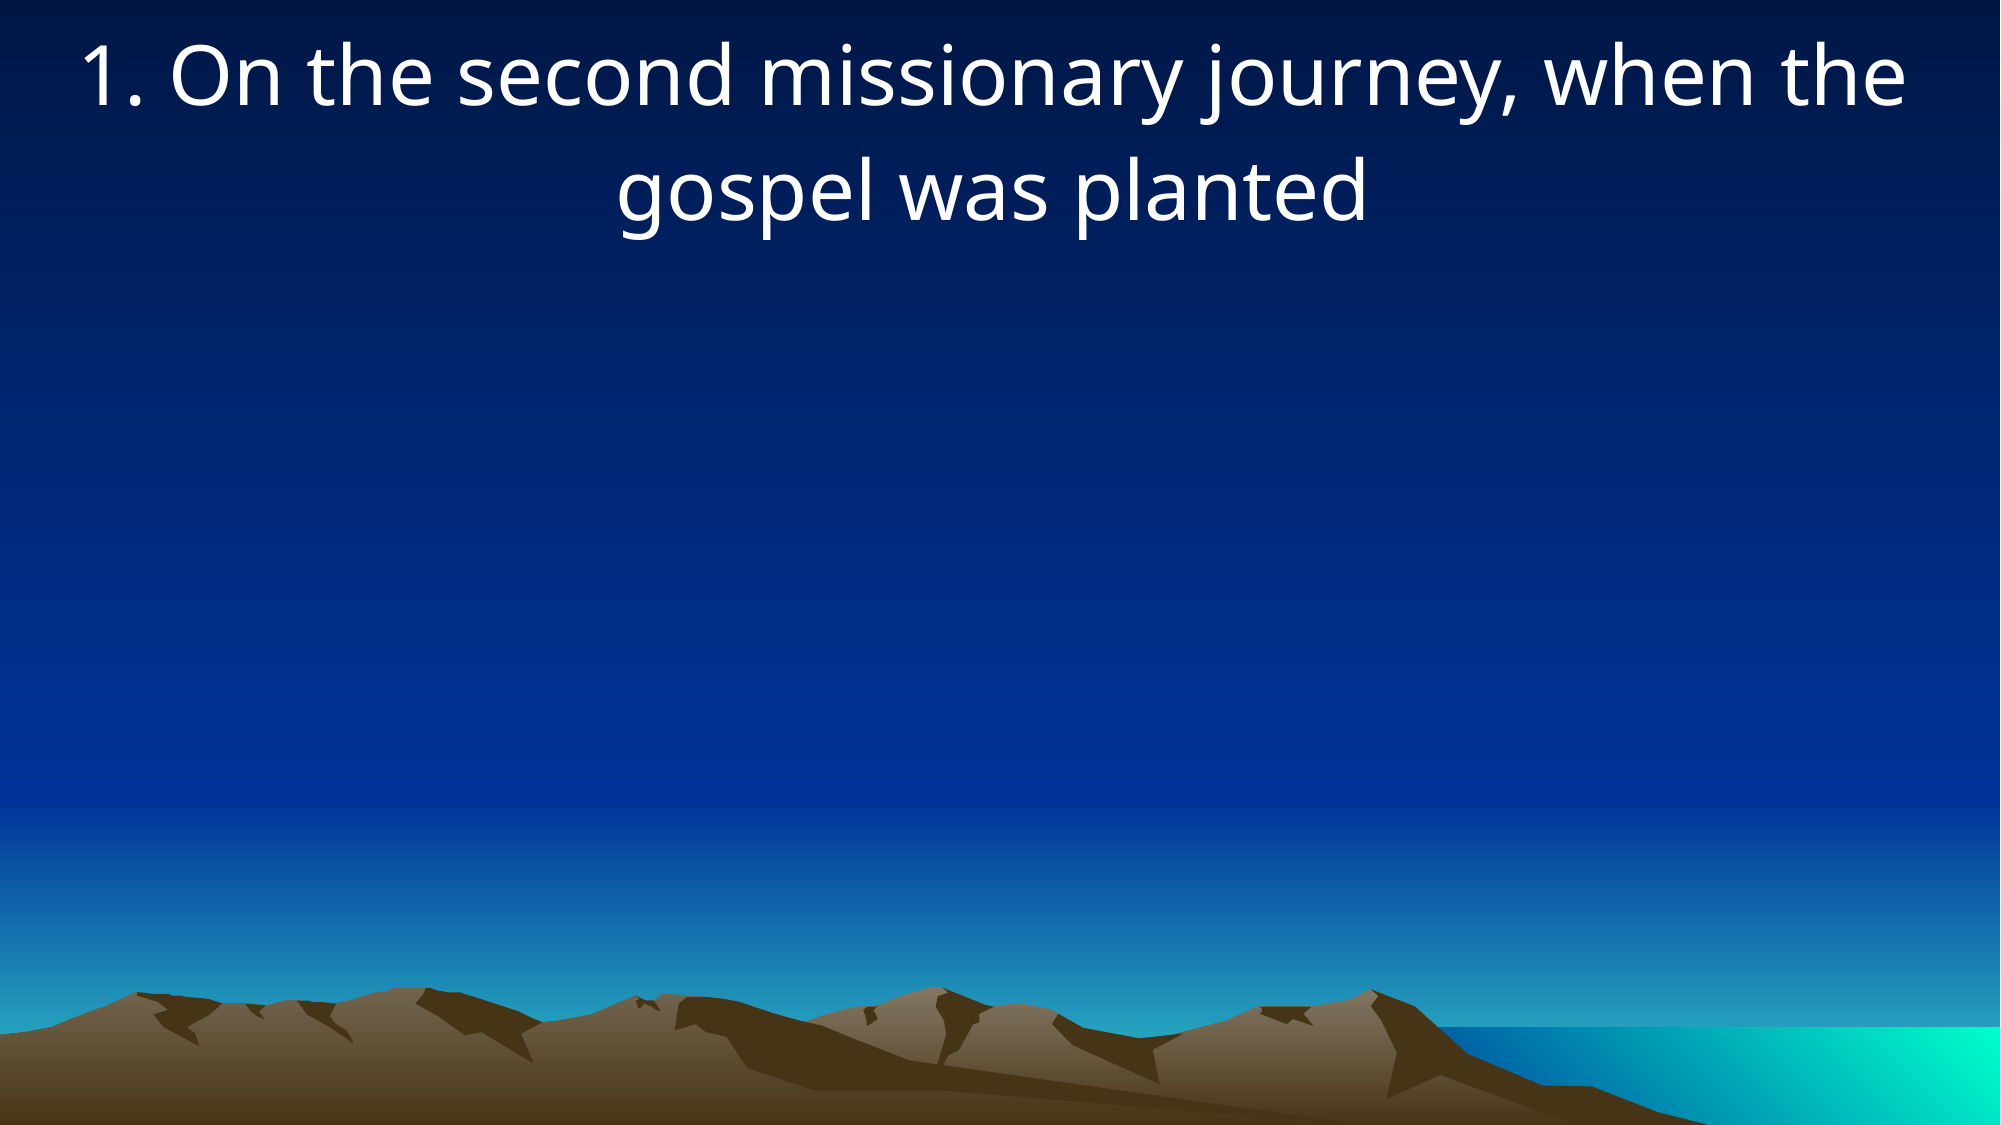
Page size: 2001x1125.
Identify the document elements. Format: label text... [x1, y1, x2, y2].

text_box 1. On the second missionary journey, when the gospel was planted [0, 0, 1988, 825]
